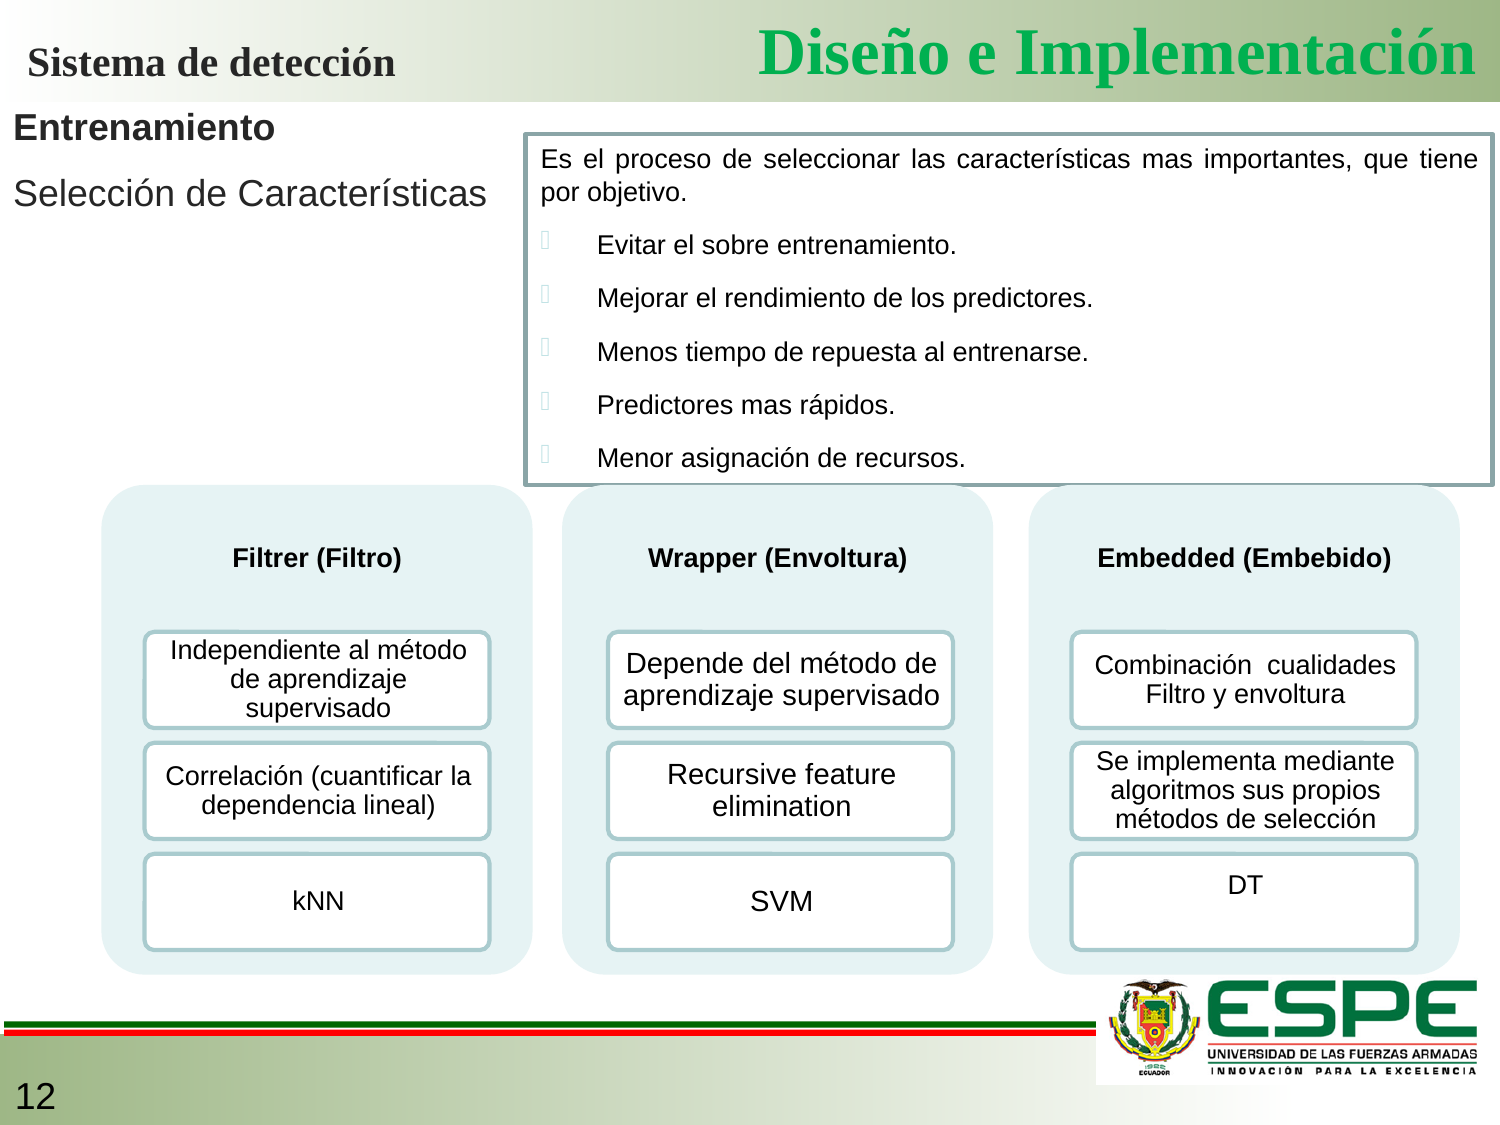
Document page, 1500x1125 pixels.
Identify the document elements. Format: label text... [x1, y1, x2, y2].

text_box Es el proceso de seleccionar las características mas importantes, que tiene por objetivo. Evitar el sobre entrenamiento. Mejorar el rendimiento de los predictores. Menos tiempo de repuesta al entrenarse. Predictores mas rápidos. Menor asignación de recursos. [523, 132, 1495, 487]
picture [1096, 965, 1483, 1085]
text_box 12 [0, 1064, 116, 1125]
title Sistema de detección [0, 27, 411, 95]
text_box Entrenamiento [0, 95, 781, 161]
text_box Diseño e Implementación [142, 0, 1493, 132]
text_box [101, 484, 1461, 975]
text_box Selección de Características [0, 161, 781, 318]
